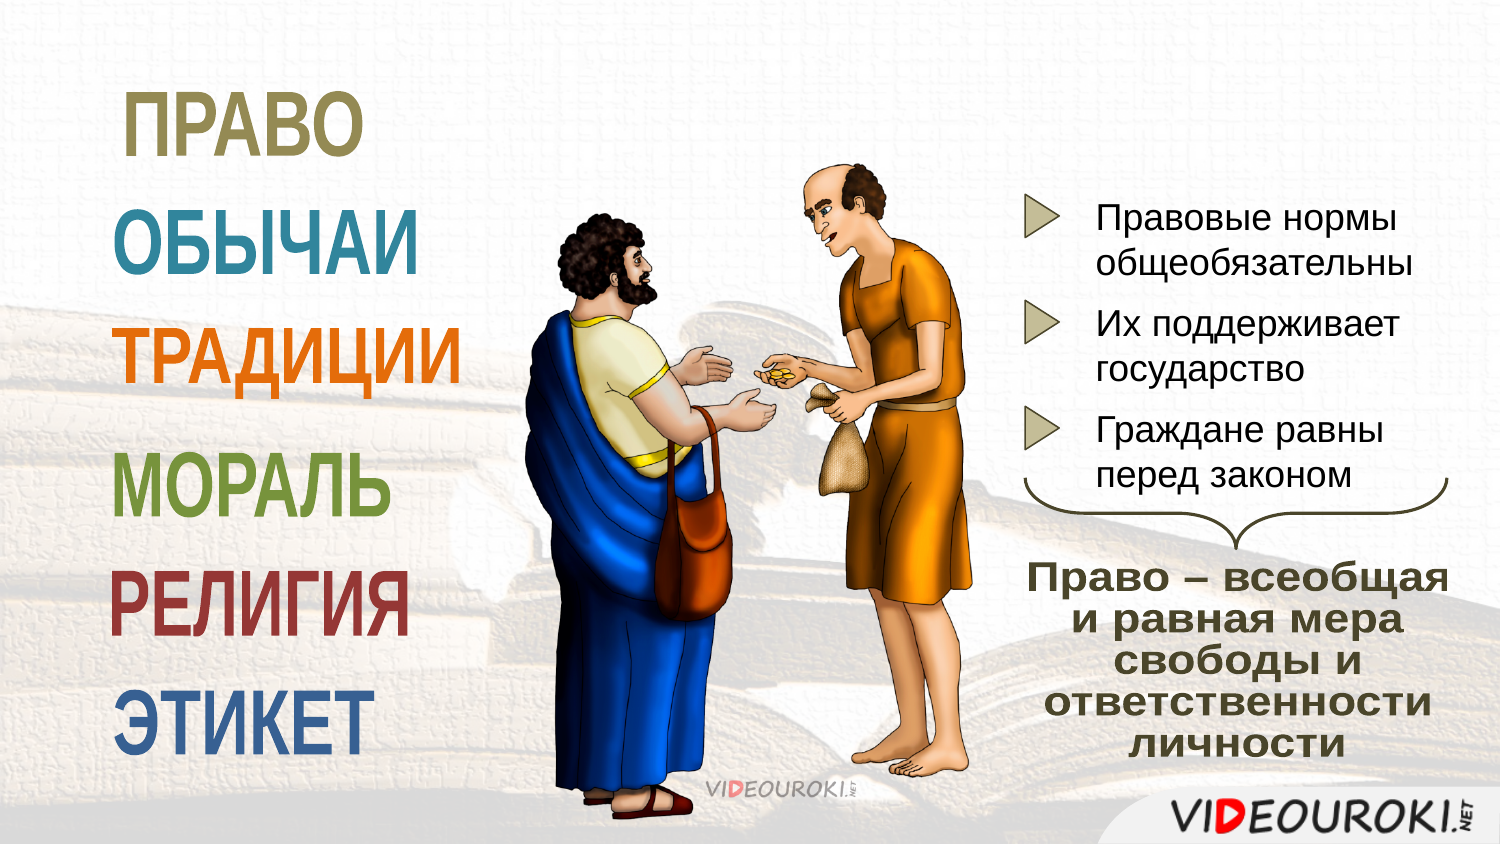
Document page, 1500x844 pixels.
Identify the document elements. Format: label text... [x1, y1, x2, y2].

text_box Их поддерживает государство [1080, 291, 1459, 397]
picture [475, 138, 1026, 832]
text_box Граждане равны перед законом [1080, 397, 1459, 503]
text_box Правовые нормы общеобязательны [1080, 185, 1459, 291]
text_box [1030, 194, 1062, 238]
text_box [1030, 477, 1448, 550]
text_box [1097, 786, 1500, 844]
text_box [1030, 406, 1062, 450]
text_box [1030, 300, 1062, 344]
